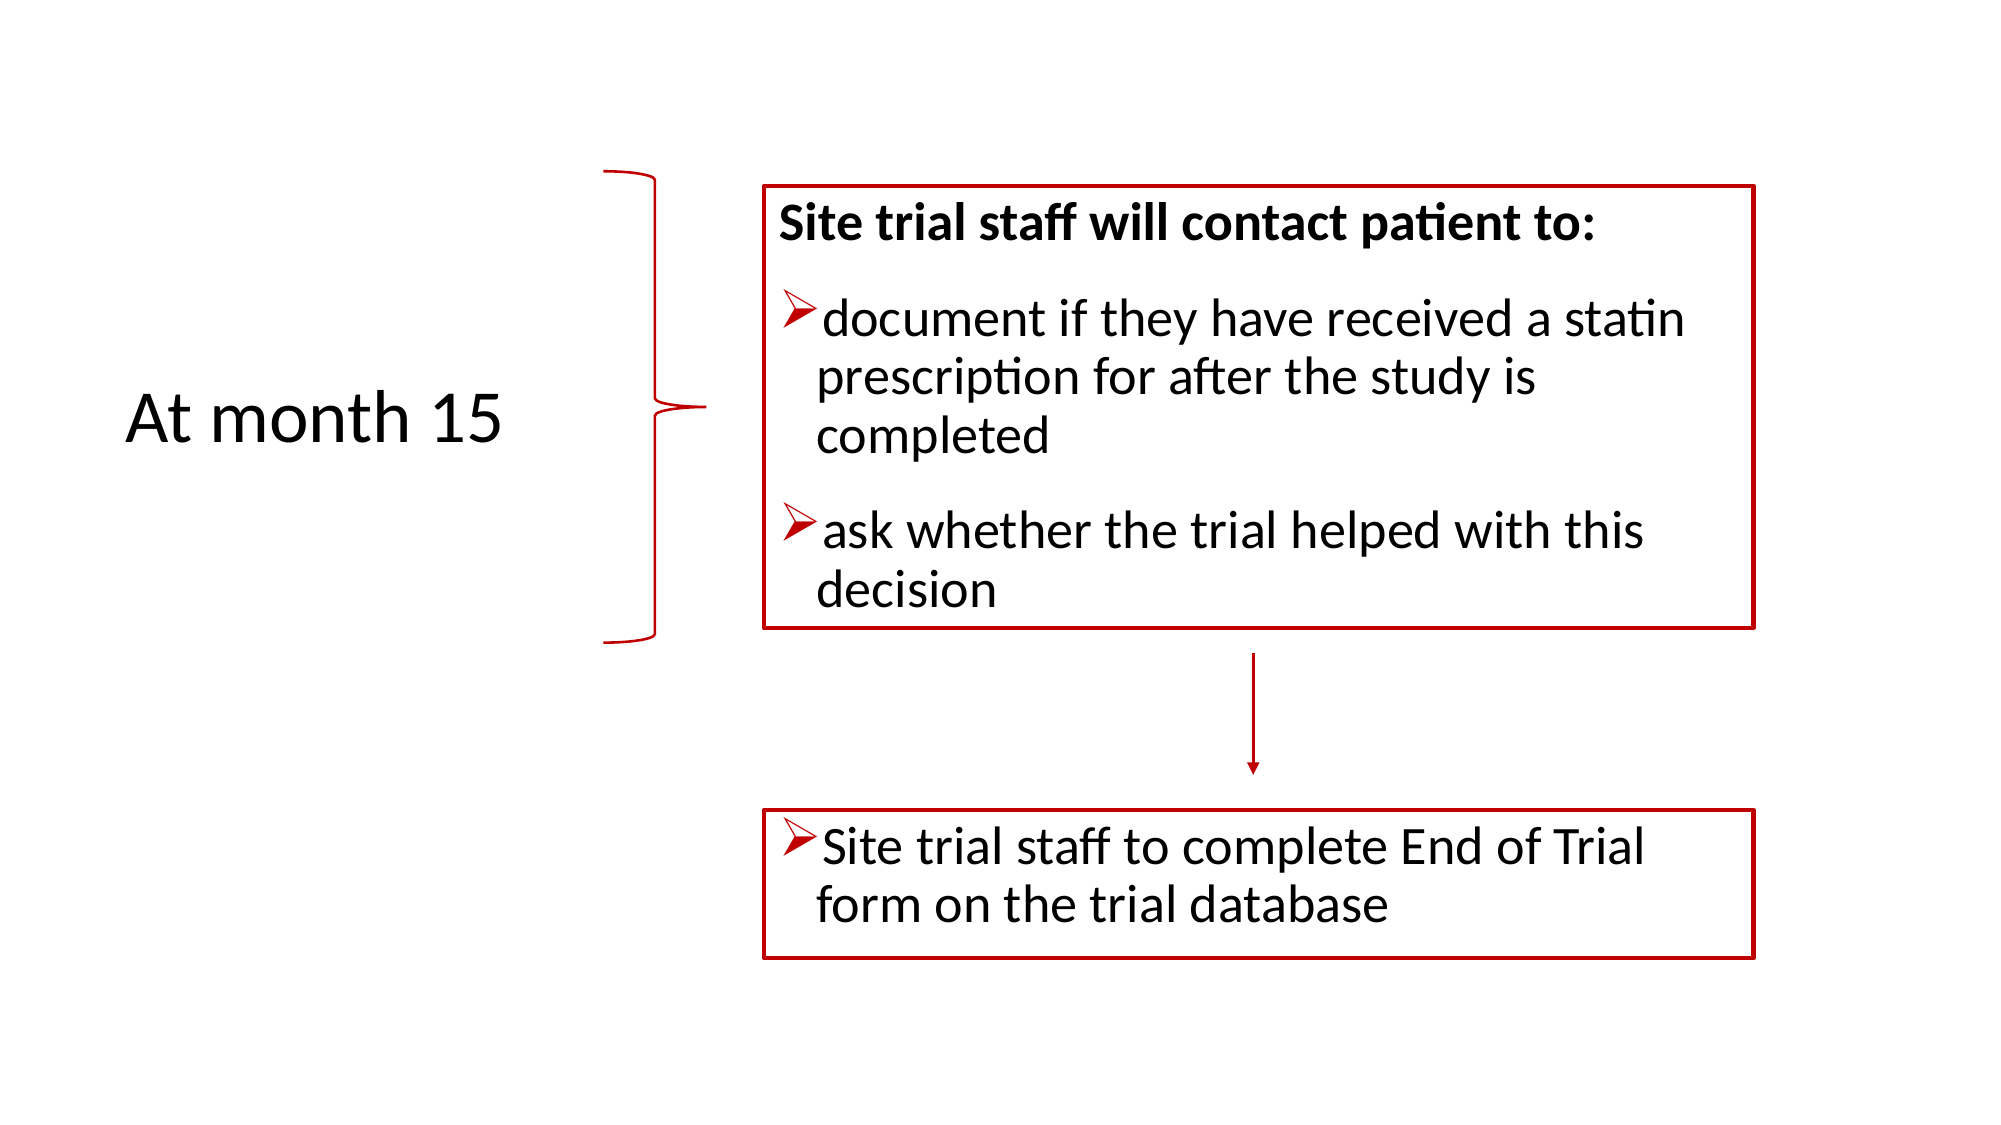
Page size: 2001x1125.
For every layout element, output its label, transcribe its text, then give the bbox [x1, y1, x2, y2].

text_box [603, 170, 707, 644]
text_box Site trial staff will contact patient to: document if they have received a statin prescription for after the study is completed ask whether the trial helped with this decision [763, 185, 1754, 628]
text_box At month 15 [84, 360, 546, 466]
text_box Site trial staff to complete End of Trial form on the trial database [763, 810, 1754, 959]
